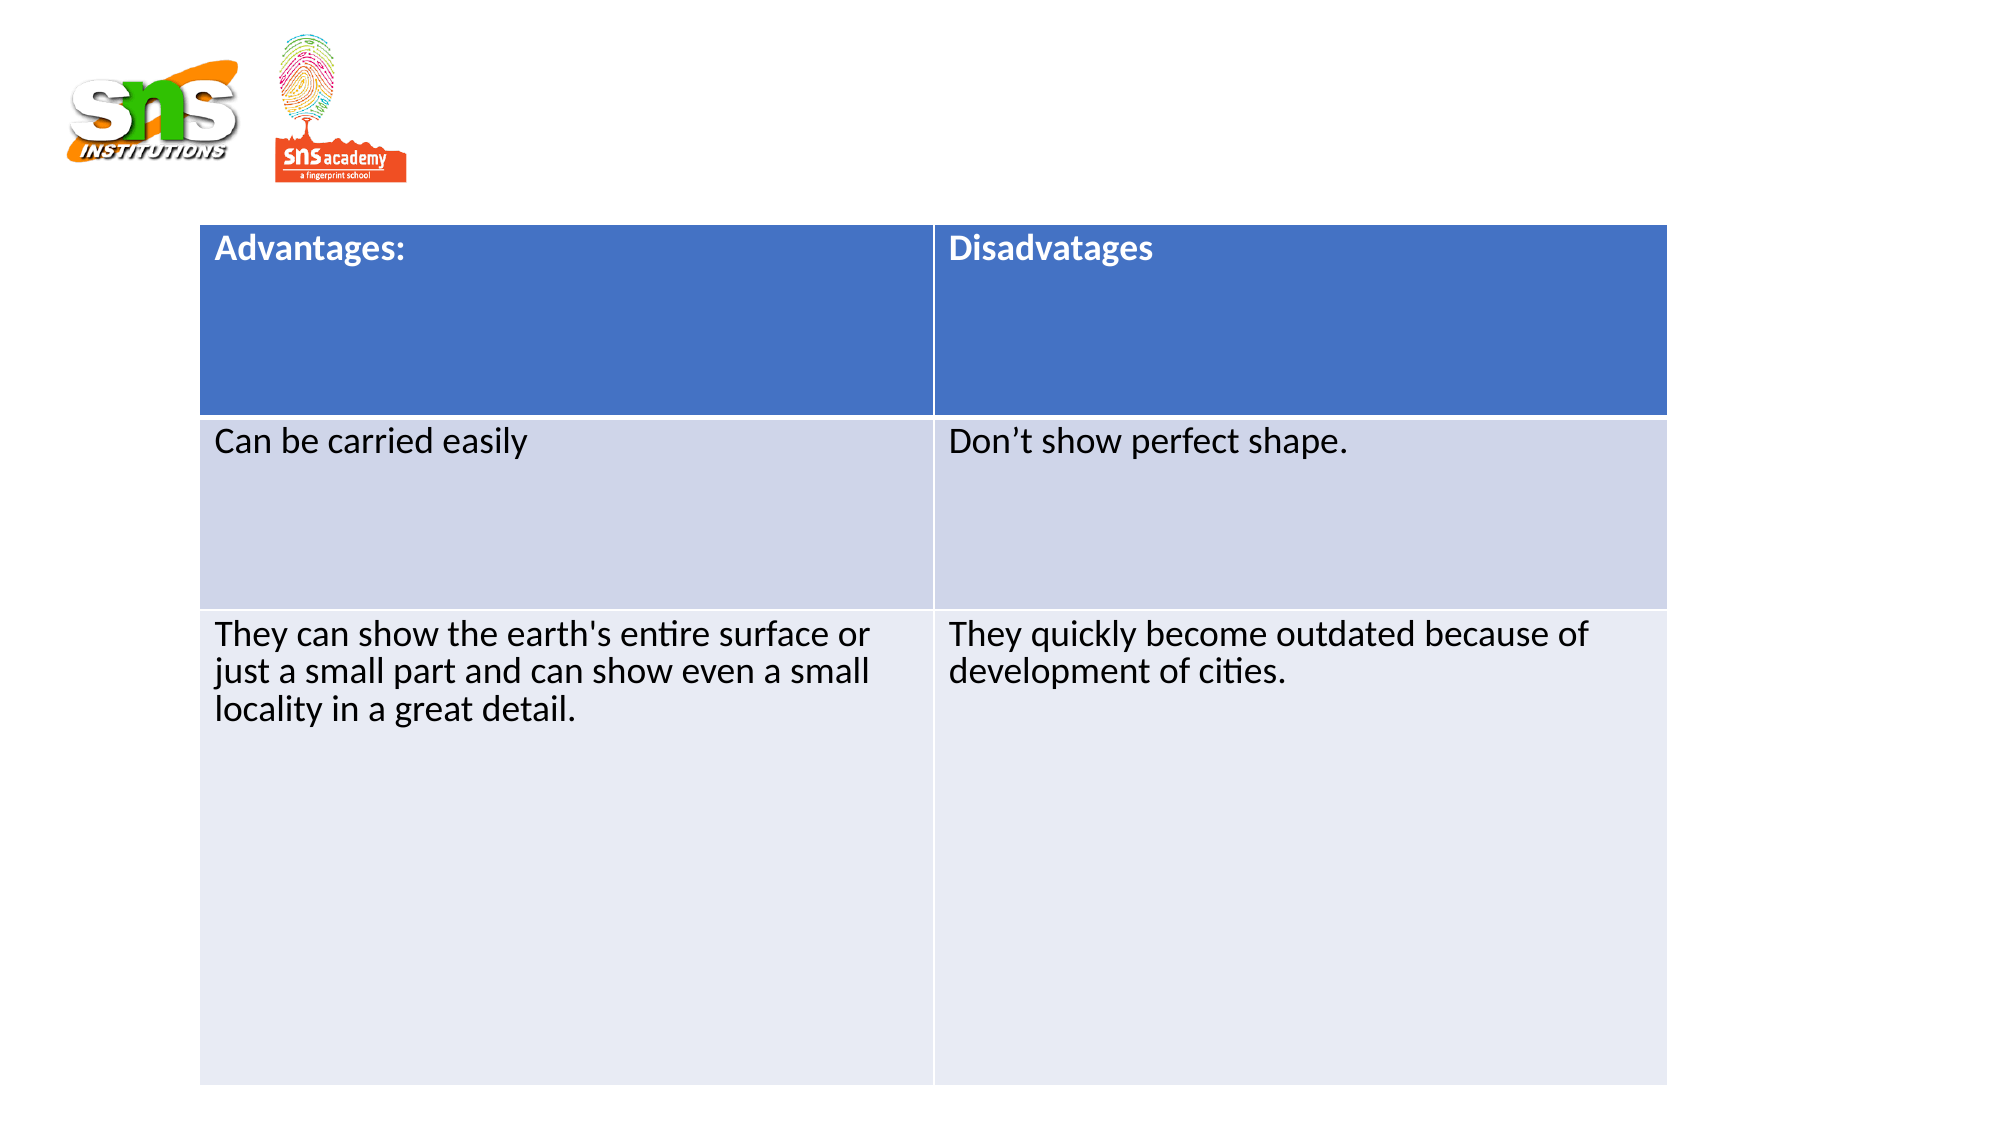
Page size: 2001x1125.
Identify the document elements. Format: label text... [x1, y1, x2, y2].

picture [58, 25, 255, 213]
picture [274, 32, 407, 183]
table_cell They quickly become outdated because of development of cities. [935, 611, 1667, 1085]
table_header Disadvatages [935, 225, 1667, 415]
table_cell They can show the earth's entire surface or just a small part and can show even a small locality in a great detail. [200, 611, 933, 1085]
table_cell Can be carried easily [200, 420, 933, 609]
table_header Advantages: [200, 225, 933, 415]
table_cell Don’t show perfect shape. [935, 420, 1667, 609]
